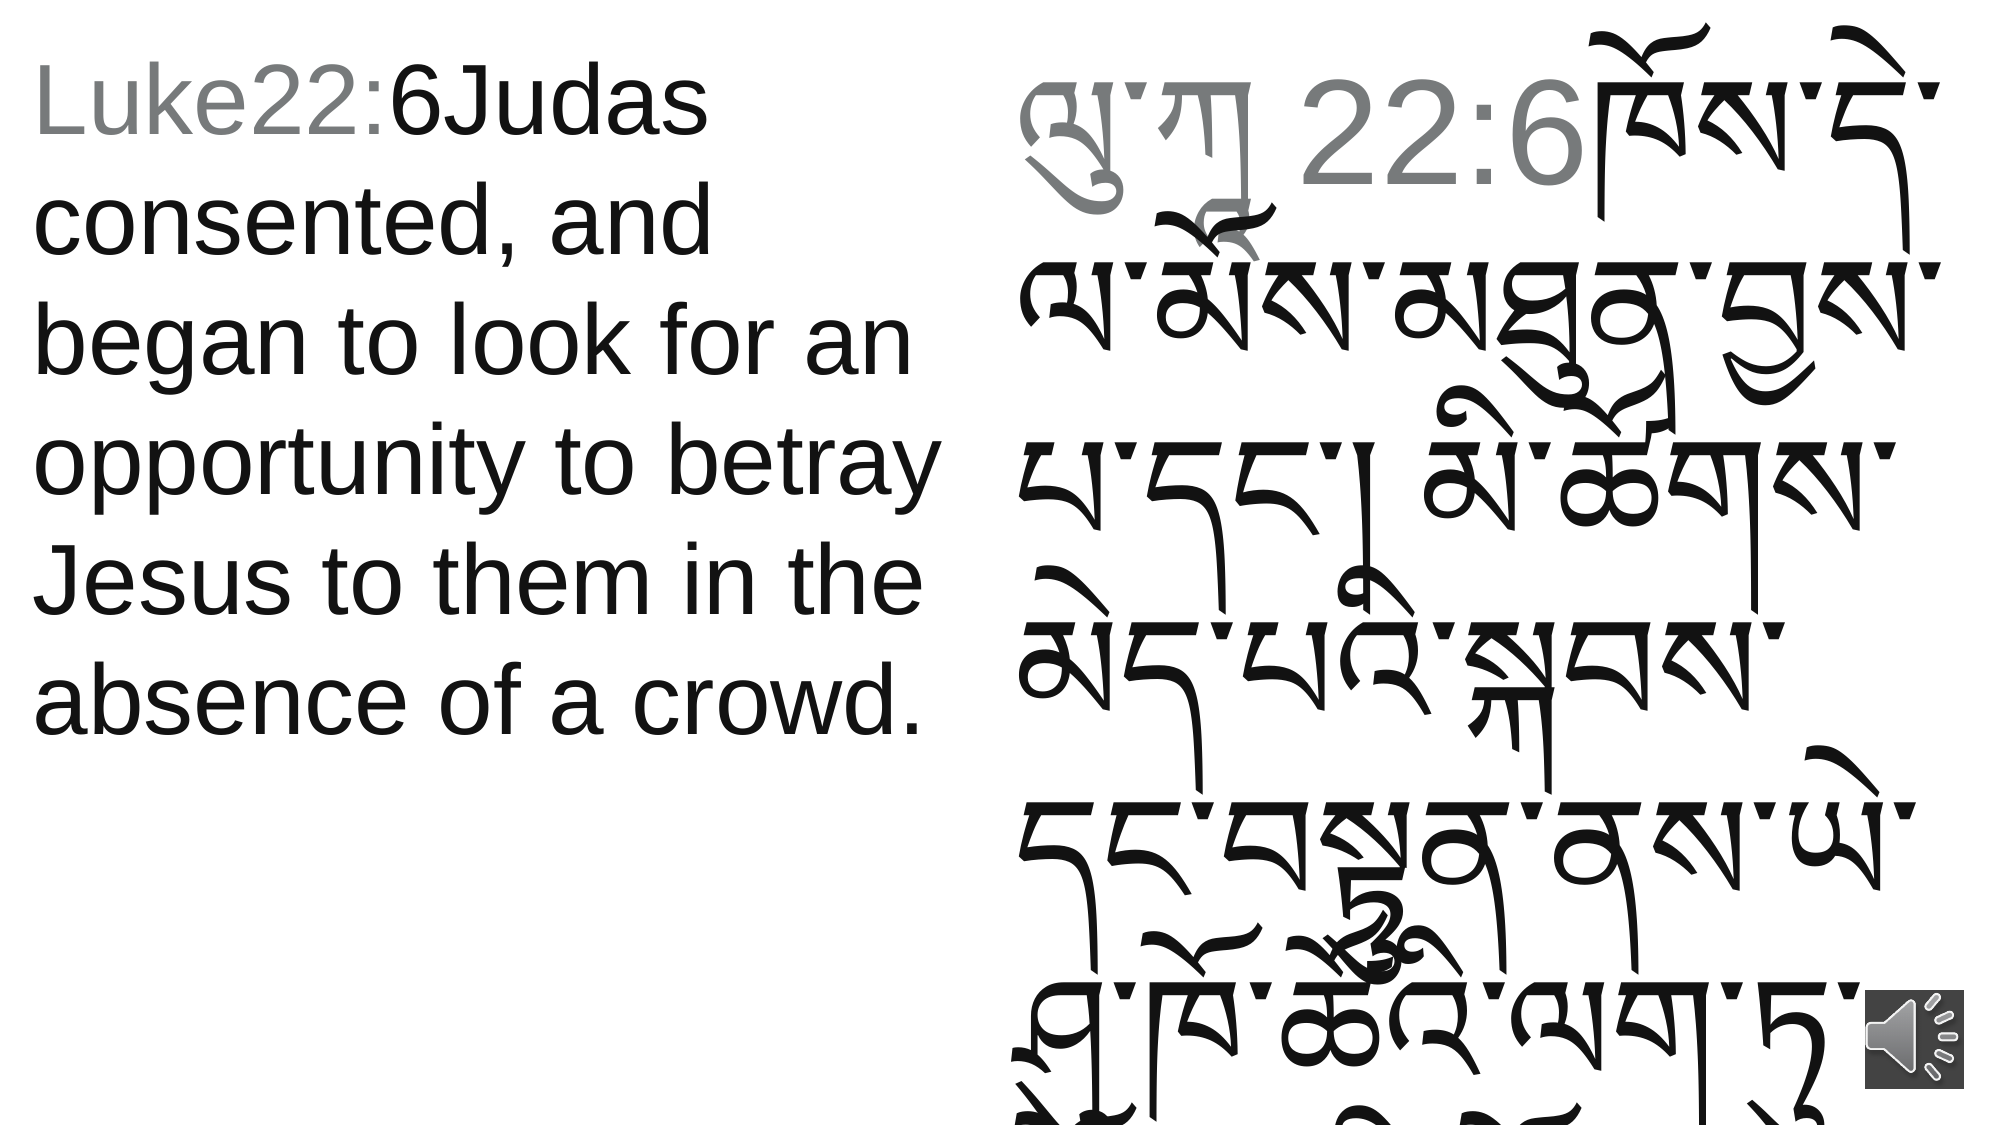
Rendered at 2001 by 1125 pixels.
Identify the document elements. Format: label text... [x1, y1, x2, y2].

text_box ལུ་ཀཱ 22:6ཁོས་དེ་ལ་མོས་མཐུན་བྱས་པ་དང༌། མི་ཚོགས་མེད་པའི་སྐབས་དང་བསྟུན་ནས་ཡེ་ཤུ་ཁོ་ཚོའི་ལག་ཏུ་སྤྲོད་རྒྱུའི་གོ་སྐབས་བཙལ། [999, 27, 2000, 1104]
picture [1864, 989, 1965, 1090]
text_box Luke22:6Judas consented, and began to look for an opportunity to betray Jesus to them in the absence of a crowd. [18, 27, 973, 1104]
